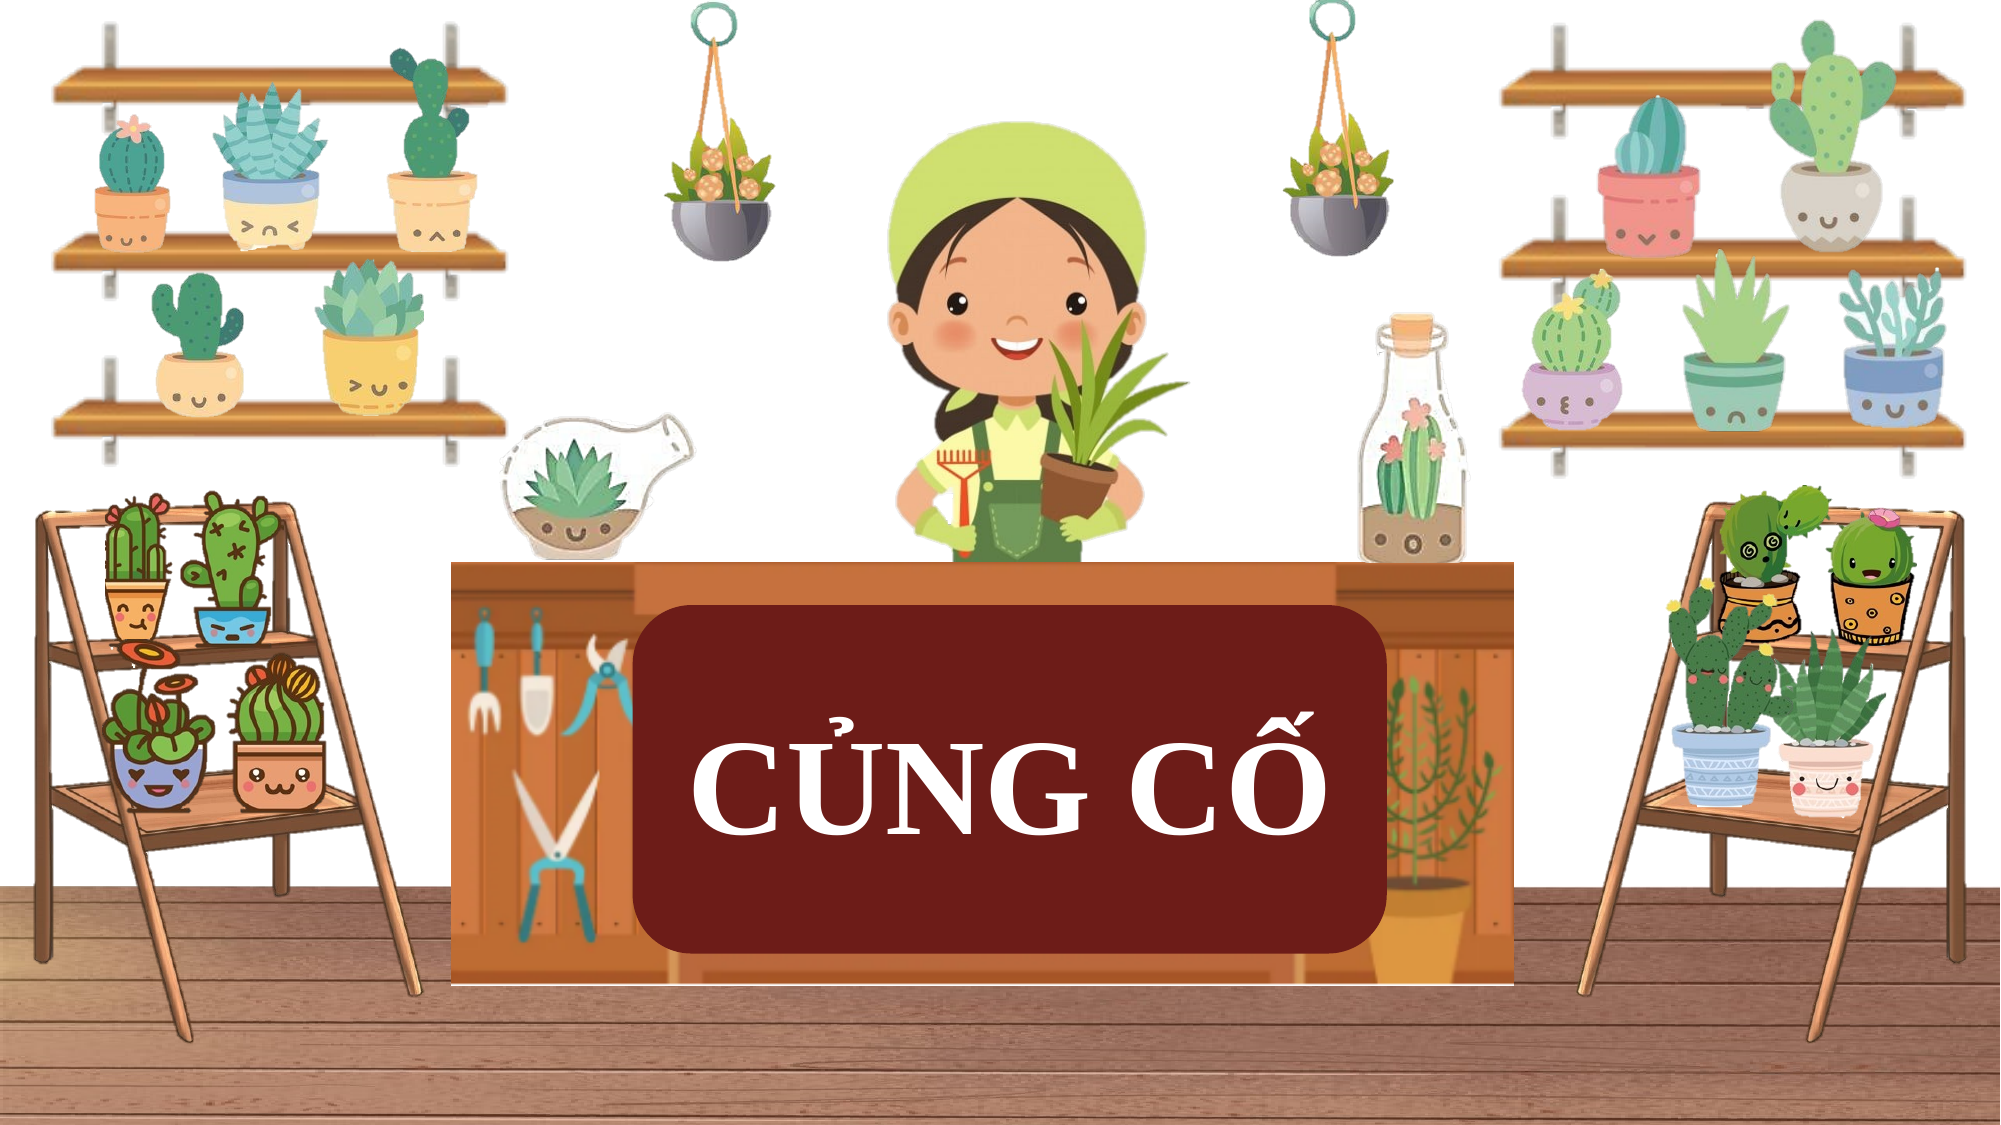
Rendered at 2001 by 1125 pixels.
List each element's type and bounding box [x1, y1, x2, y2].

text_box [0, 0, 2000, 1125]
